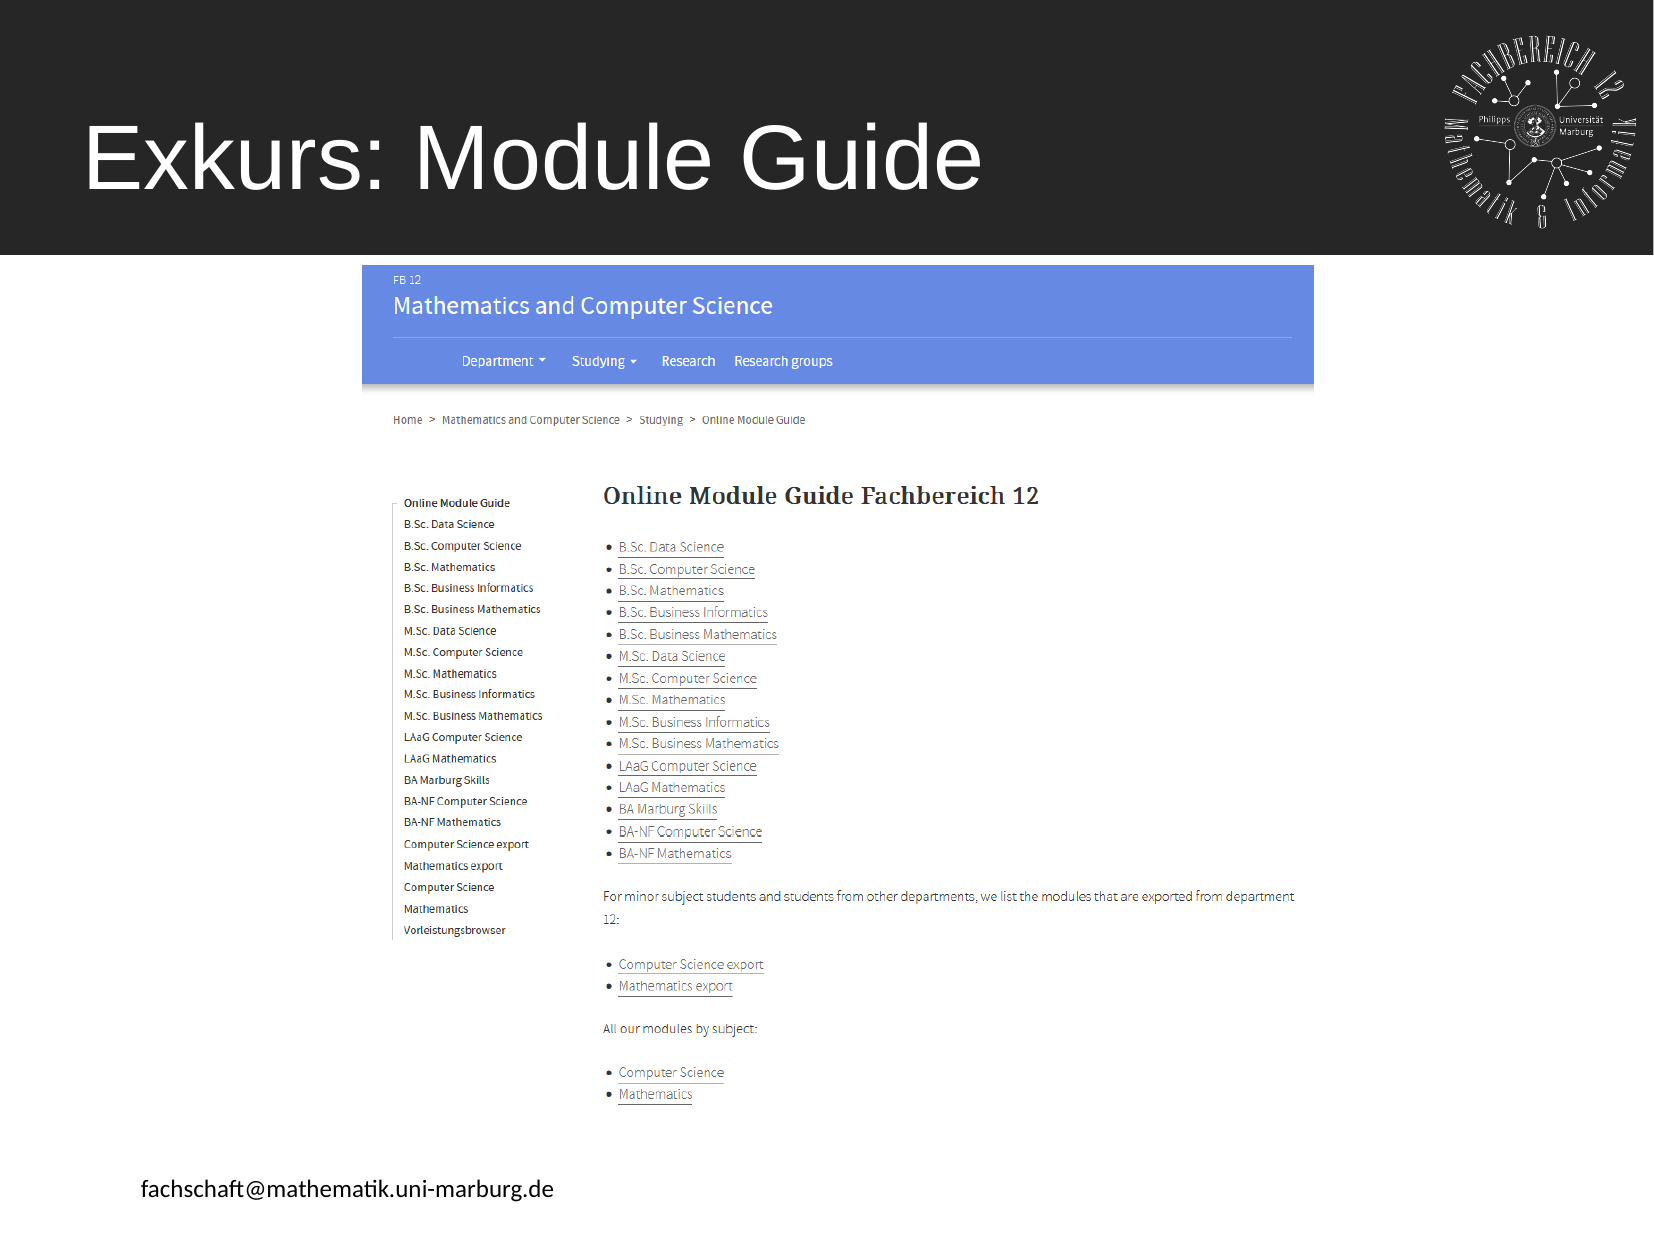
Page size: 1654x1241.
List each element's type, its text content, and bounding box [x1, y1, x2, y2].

title Exkurs: Module Guide [82, 49, 1571, 257]
picture [1444, 23, 1636, 231]
text_box [0, 0, 1654, 256]
text_box fachschaft@mathematik.uni-marburg.de [126, 1165, 674, 1210]
picture [362, 265, 1314, 1117]
